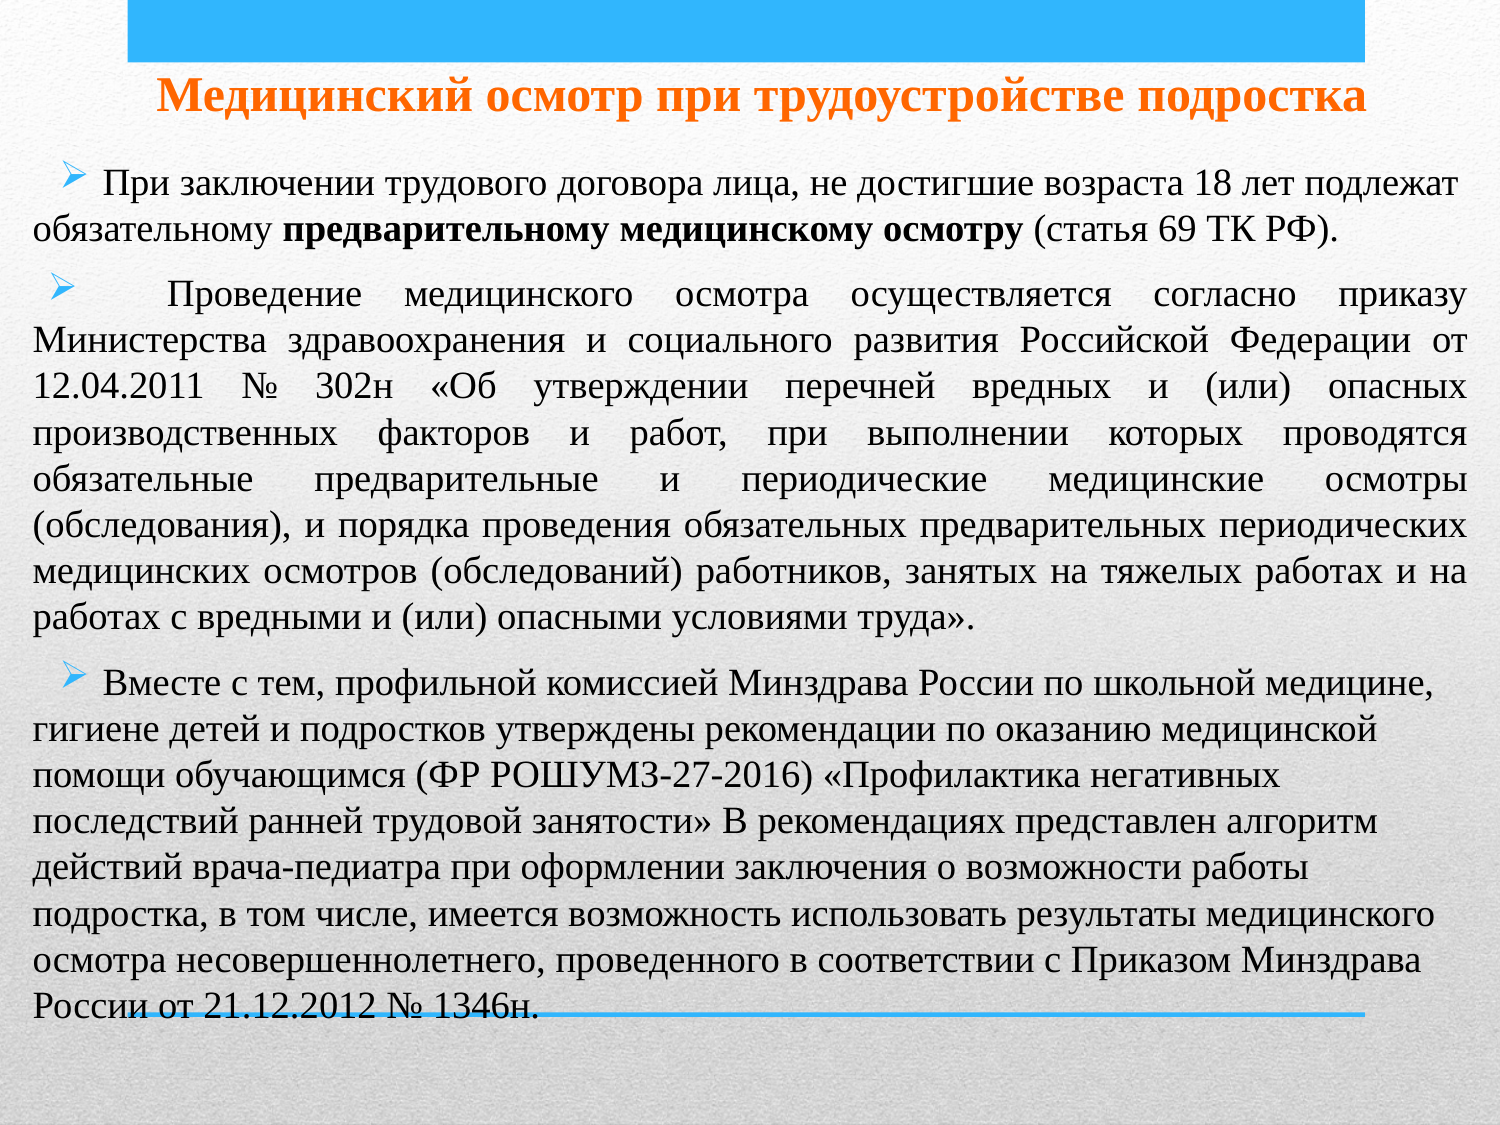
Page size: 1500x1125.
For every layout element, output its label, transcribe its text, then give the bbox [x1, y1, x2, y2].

list При заключении трудового договора лица, не достигшие возраста 18 лет подлежат обязательному предварительному медицинскому осмотру (статья 69 ТК РФ). Проведение медицинского осмотра осуществляется согласно приказу Министерства здравоохранения и социального развития Российской Федерации от 12.04.2011 № 302н «Об утверждении перечней вредных и (или) опасных производственных факторов и работ, при выполнении которых проводятся обязательные предварительные и периодические медицинские осмотры (обследования), и порядка проведения обязательных предварительных периодических медицинских осмотров (обследований) работников, занятых на тяжелых работах и на работах с вредными и (или) опасными условиями труда». Вместе с тем, профильной комиссией Минздрава России по школьной медицине, гигиене детей и подростков утверждены рекомендации по оказанию медицинской помощи обучающимся (ФР РОШУМЗ-27-2016) «Профилактика негативных последствий ранней трудовой занятости» В рекомендациях представлен алгоритм действий врача-педиатра при оформлении заключения о возможности работы подростка, в том числе, имеется возможность использовать результаты медицинского осмотра несовершеннолетнего, проведенного в соответствии с Приказом Минздрава России от 21.12.2012 № 1346н. [17, 149, 1483, 1059]
text_box Медицинский осмотр при трудоустройстве подростка [88, 54, 1436, 130]
